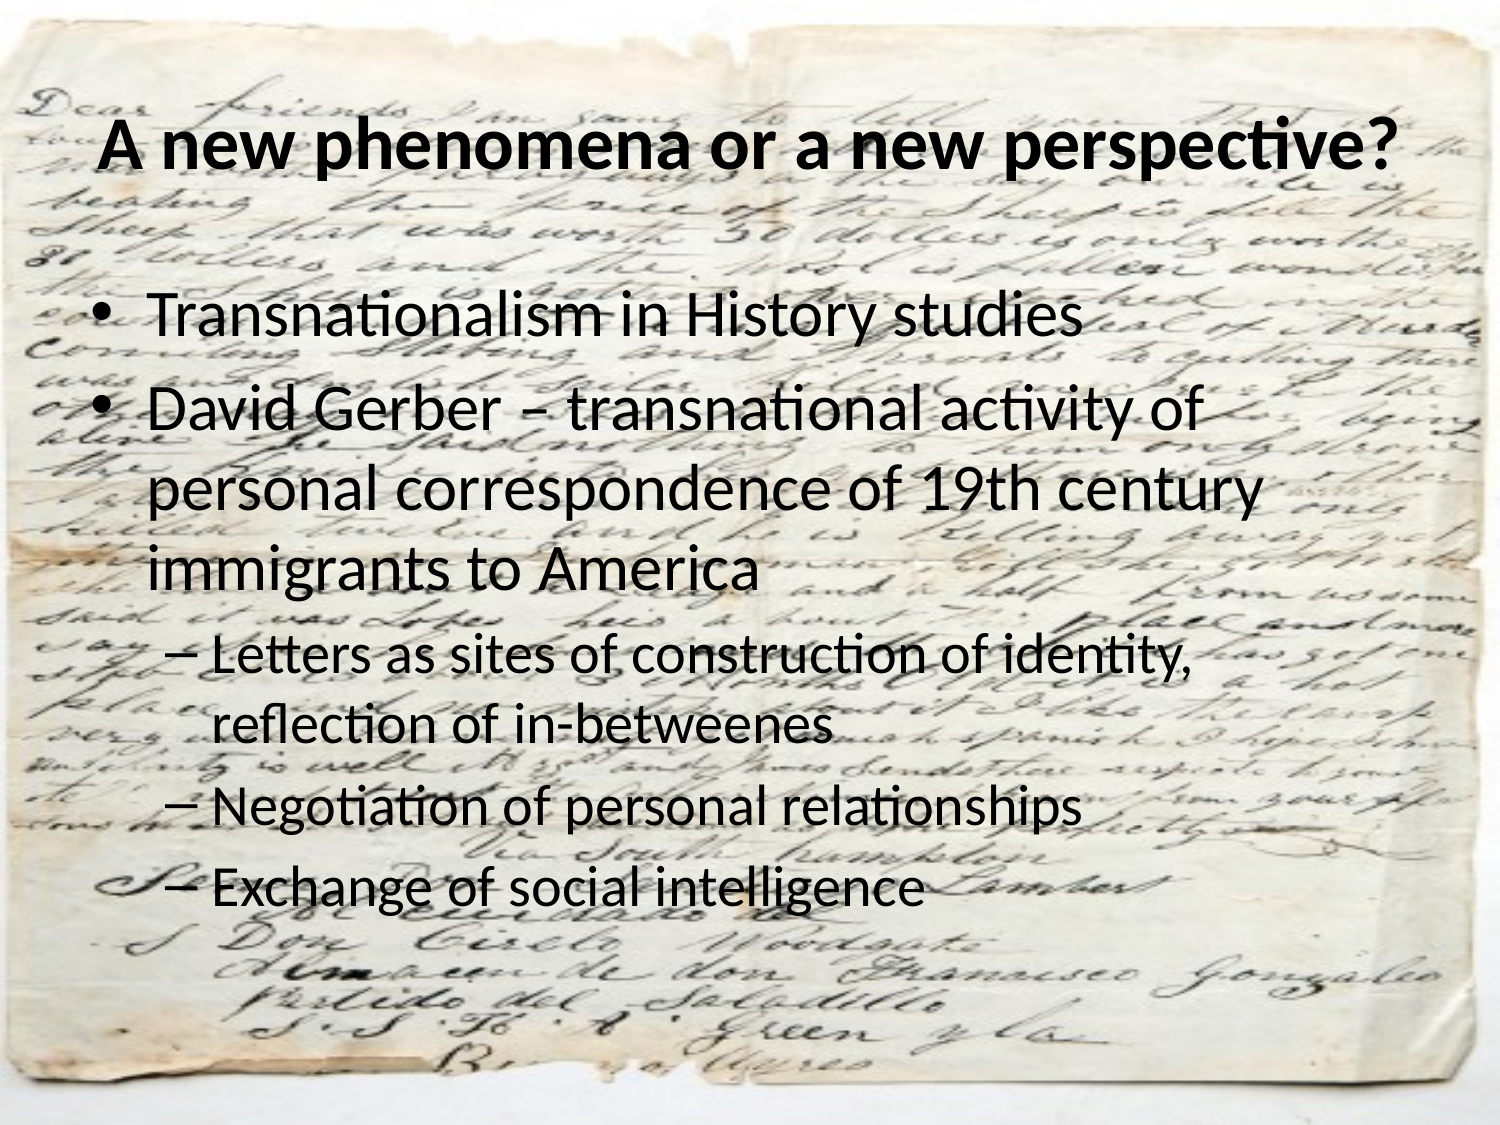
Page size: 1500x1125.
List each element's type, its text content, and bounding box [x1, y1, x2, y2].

title A new phenomena or a new perspective? [75, 45, 1425, 233]
list Transnationalism in History studies David Gerber – transnational activity of personal correspondence of 19th century immigrants to America Letters as sites of construction of identity, reflection of in-betweenes Negotiation of personal relationships Exchange of social intelligence [75, 262, 1430, 1079]
picture [0, 0, 1500, 1125]
